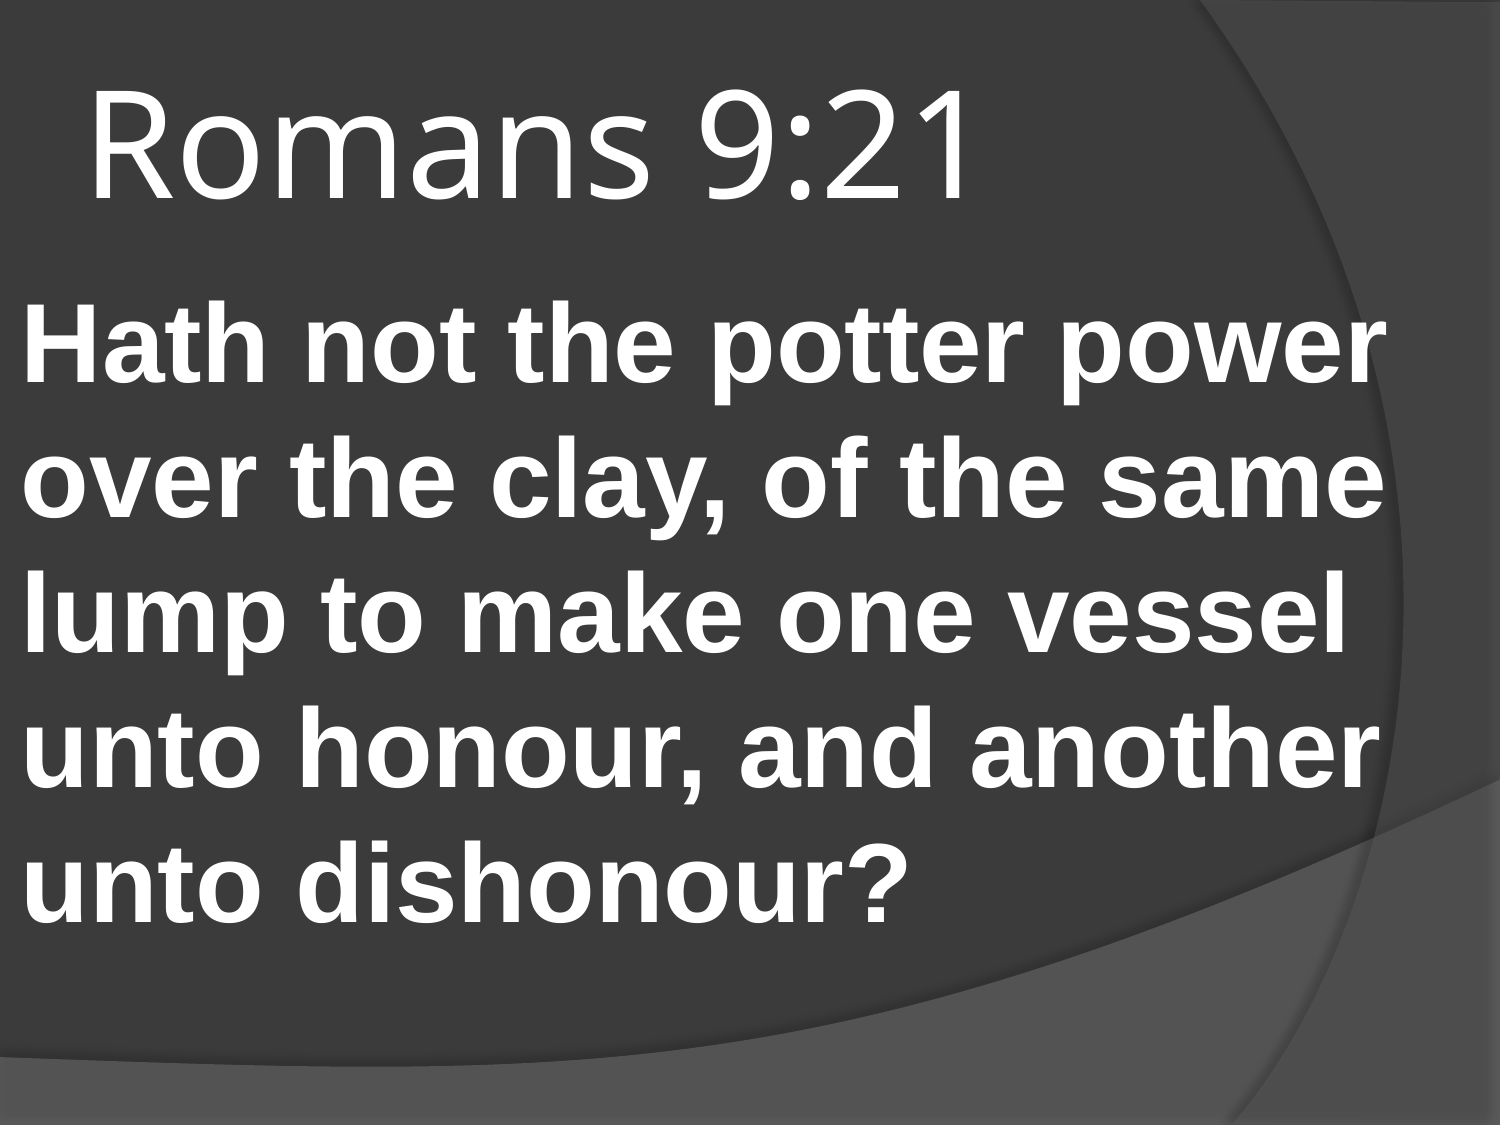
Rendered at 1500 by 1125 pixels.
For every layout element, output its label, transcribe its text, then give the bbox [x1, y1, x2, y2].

title Romans 9:21 [75, 45, 1300, 233]
list Hath not the potter power over the clay, of the same lump to make one vessel unto honour, and another unto dishonour? [0, 262, 1488, 1125]
